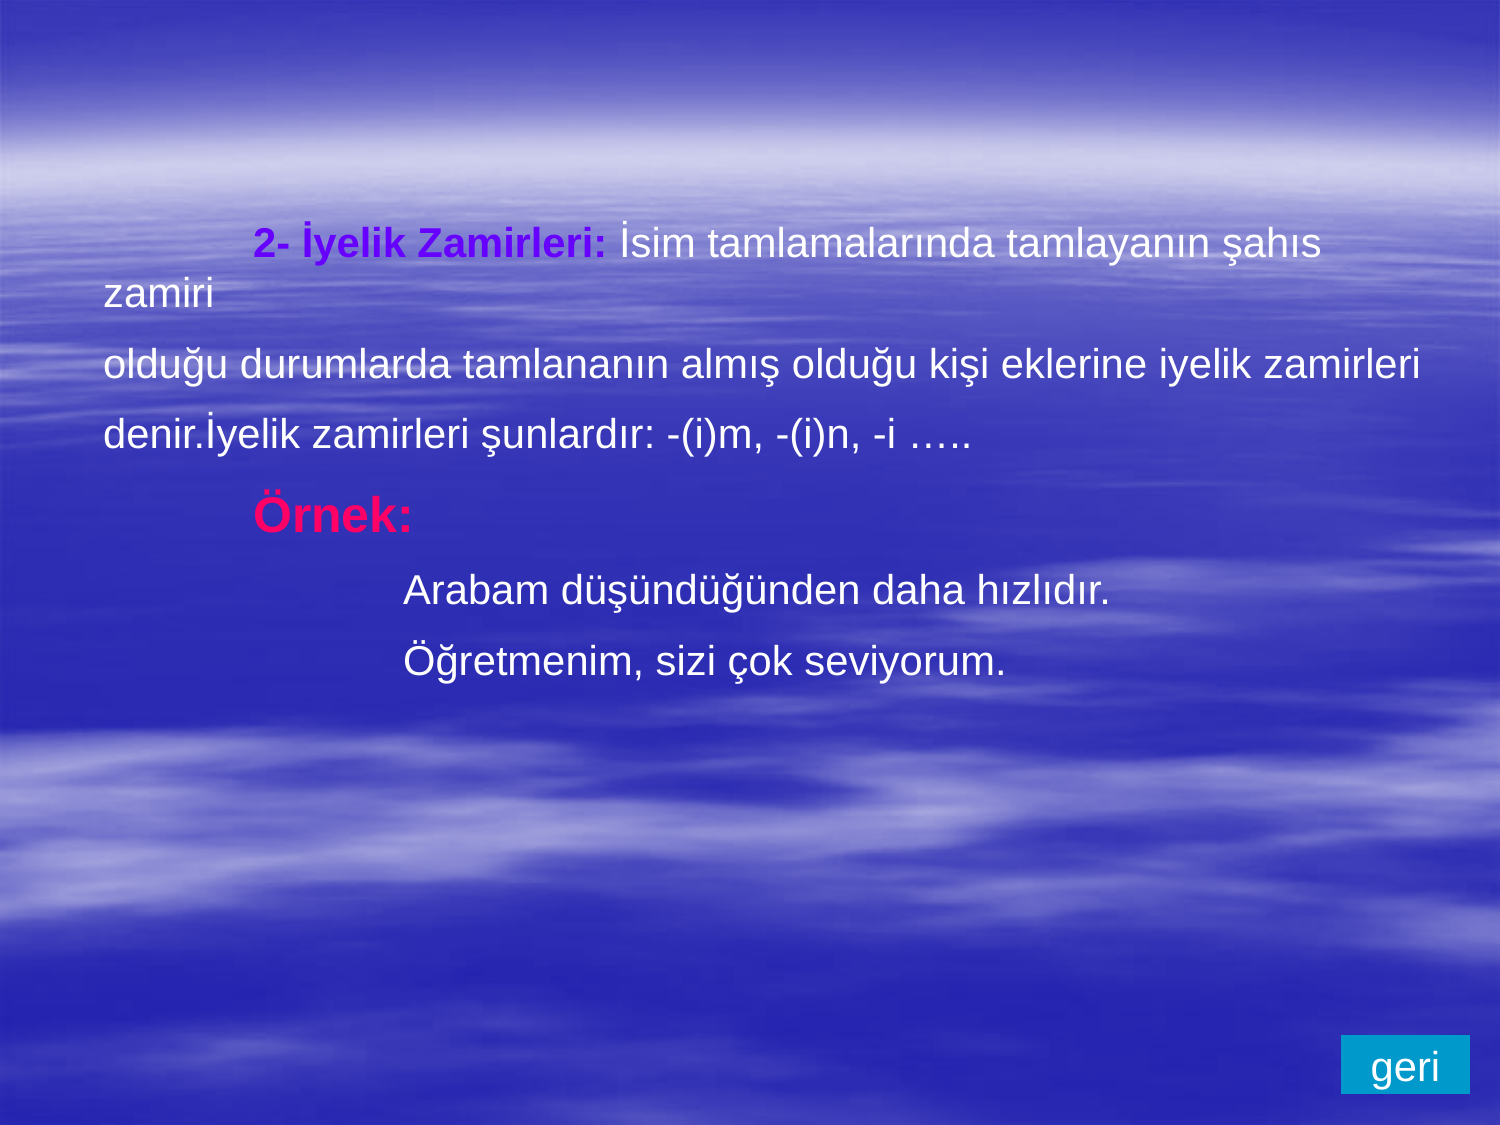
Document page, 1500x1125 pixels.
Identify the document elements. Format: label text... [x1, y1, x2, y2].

text_box 2- İyelik Zamirleri: İsim tamlamalarında tamlayanın şahıs zamiri olduğu durumlarda tamlananın almış olduğu kişi eklerine iyelik zamirleri denir.İyelik zamirleri şunlardır: -(i)m, -(i)n, -i ….. Örnek: Arabam düşündüğünden daha hızlıdır. Öğretmenim, sizi çok seviyorum. [88, 66, 1459, 692]
text_box geri [1340, 1034, 1471, 1094]
